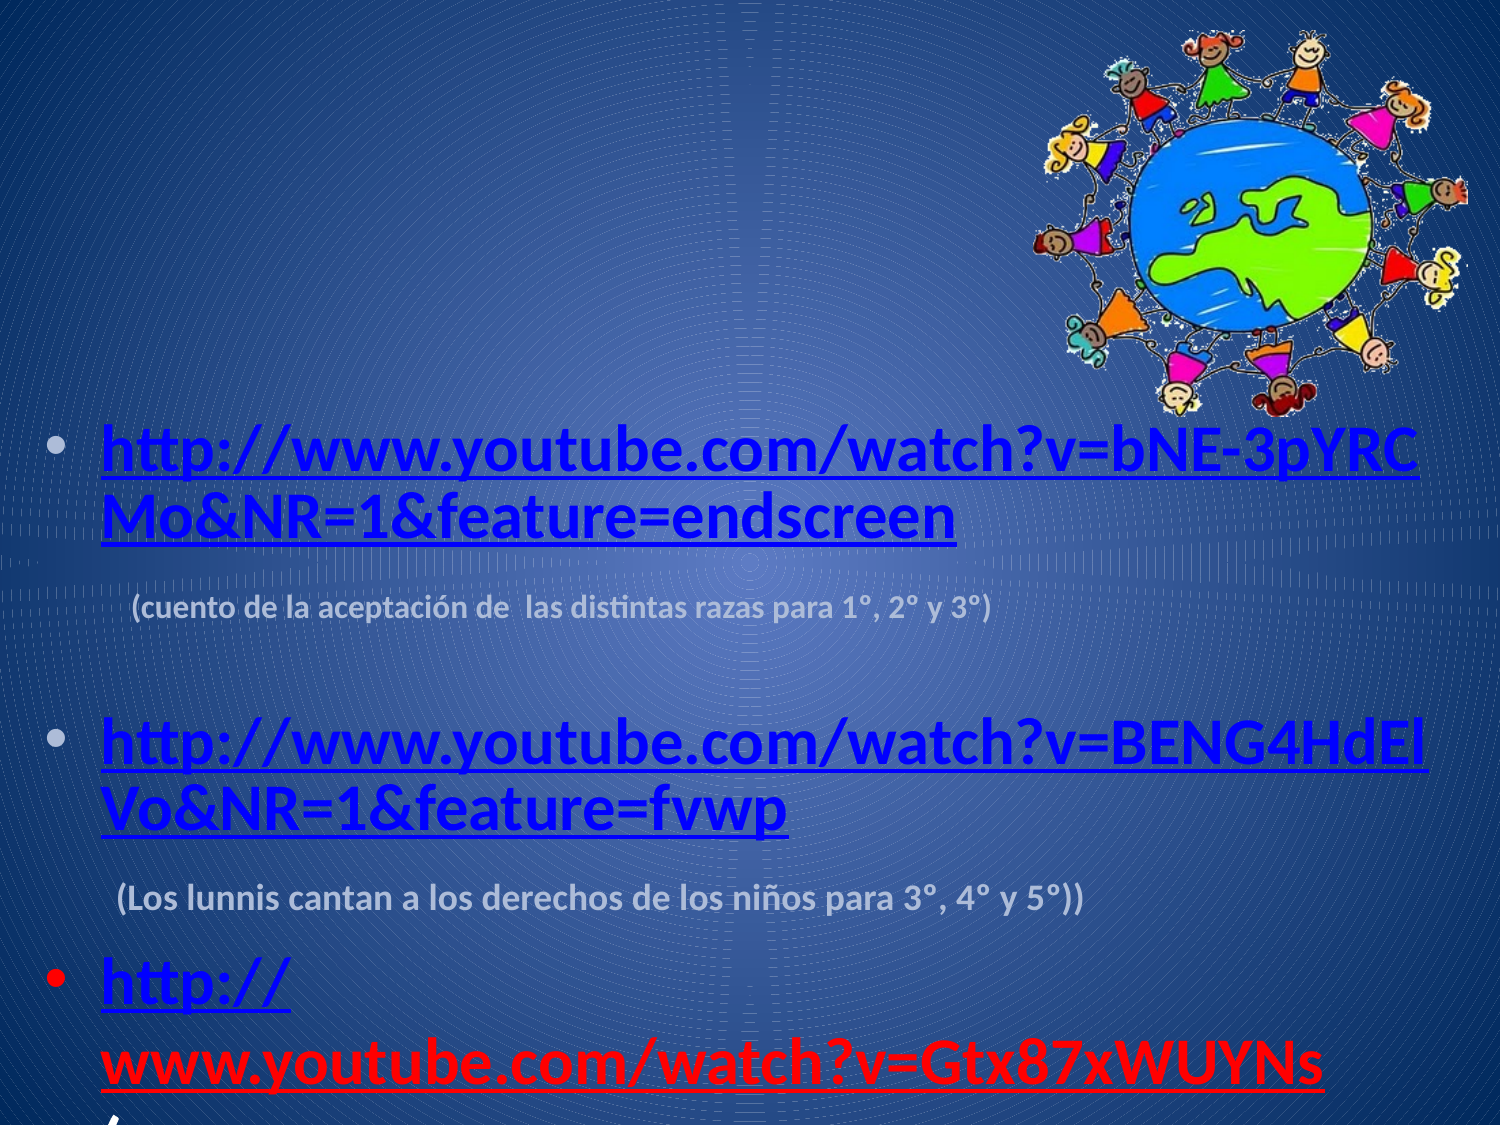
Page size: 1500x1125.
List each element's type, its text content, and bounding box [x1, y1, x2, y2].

picture [1033, 30, 1468, 417]
list http://www.youtube.com/watch?v=bNE-3pYRCMo&NR=1&feature=endscreen (cuento de la aceptación de las distintas razas para 1º, 2º y 3º) http://www.youtube.com/watch?v=BENG4HdElVo&NR=1&feature=fvwp (Los lunnis cantan a los derechos de los niños para 3º, 4º y 5º)) http://www.youtube.com/watch?v=Gtx87xWUYNs ( presentación sobre multiculturalidad para 5º y 6º) [29, 397, 1471, 1093]
